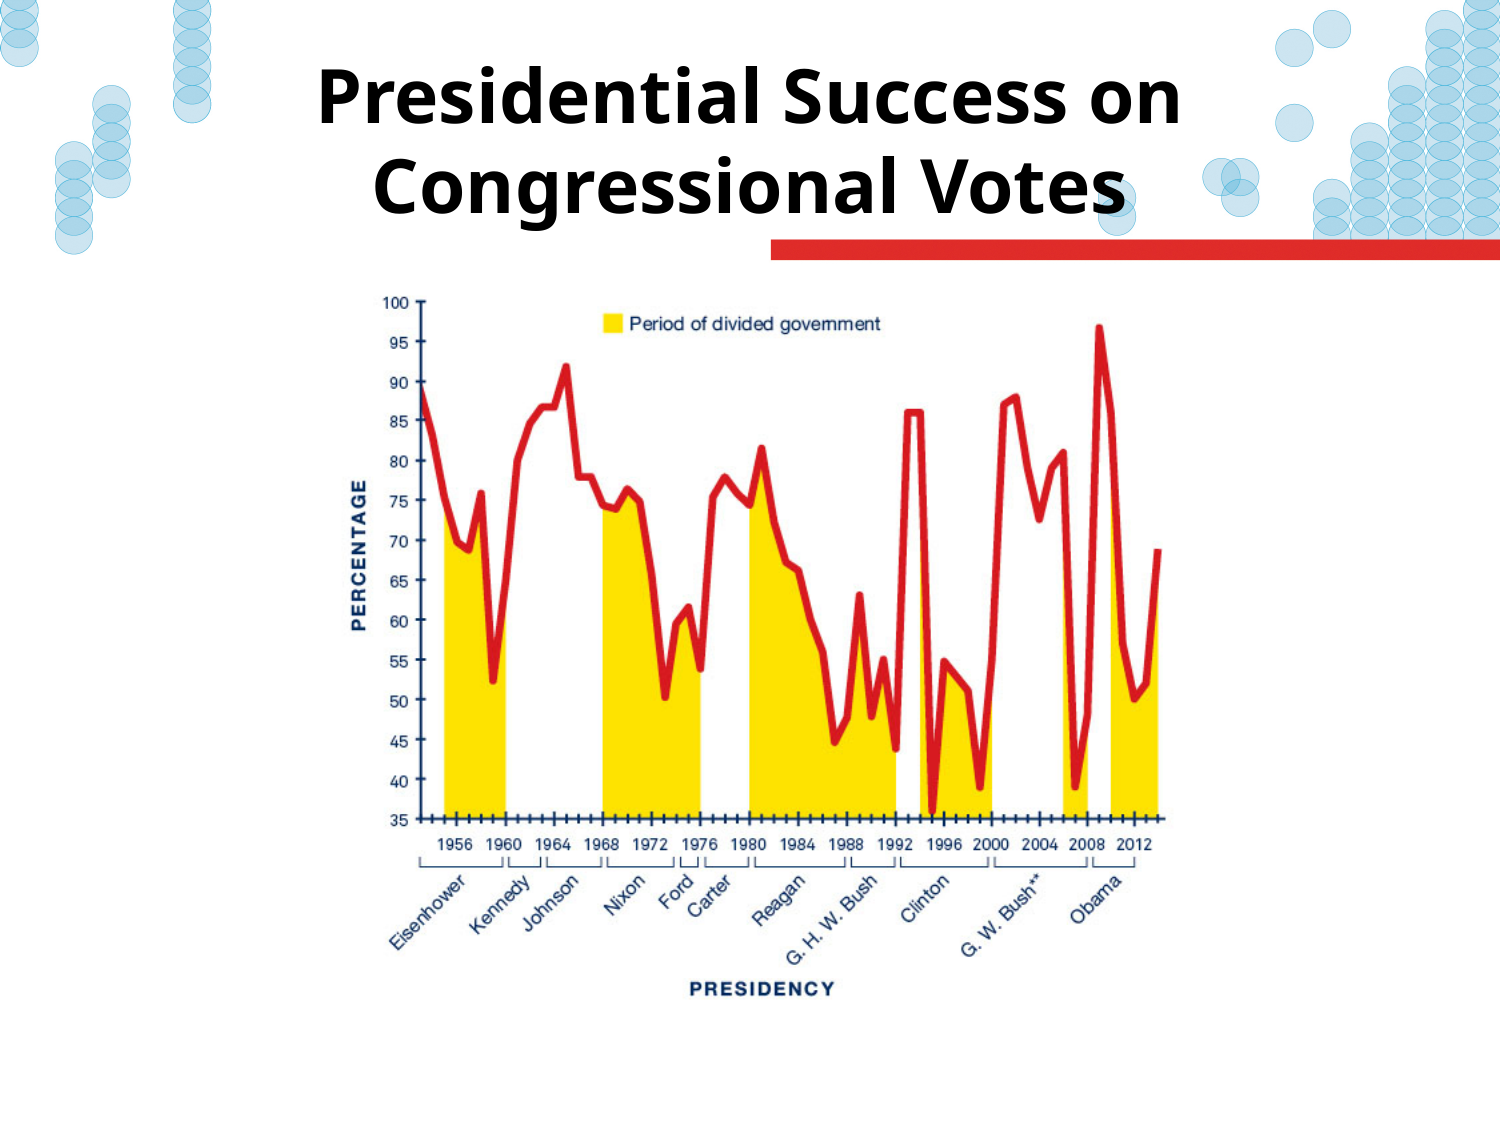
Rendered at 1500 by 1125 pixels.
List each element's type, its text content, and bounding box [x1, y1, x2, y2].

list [341, 284, 1175, 1006]
title Presidential Success on Congressional Votes [75, 45, 1425, 233]
picture [0, 0, 1500, 1125]
